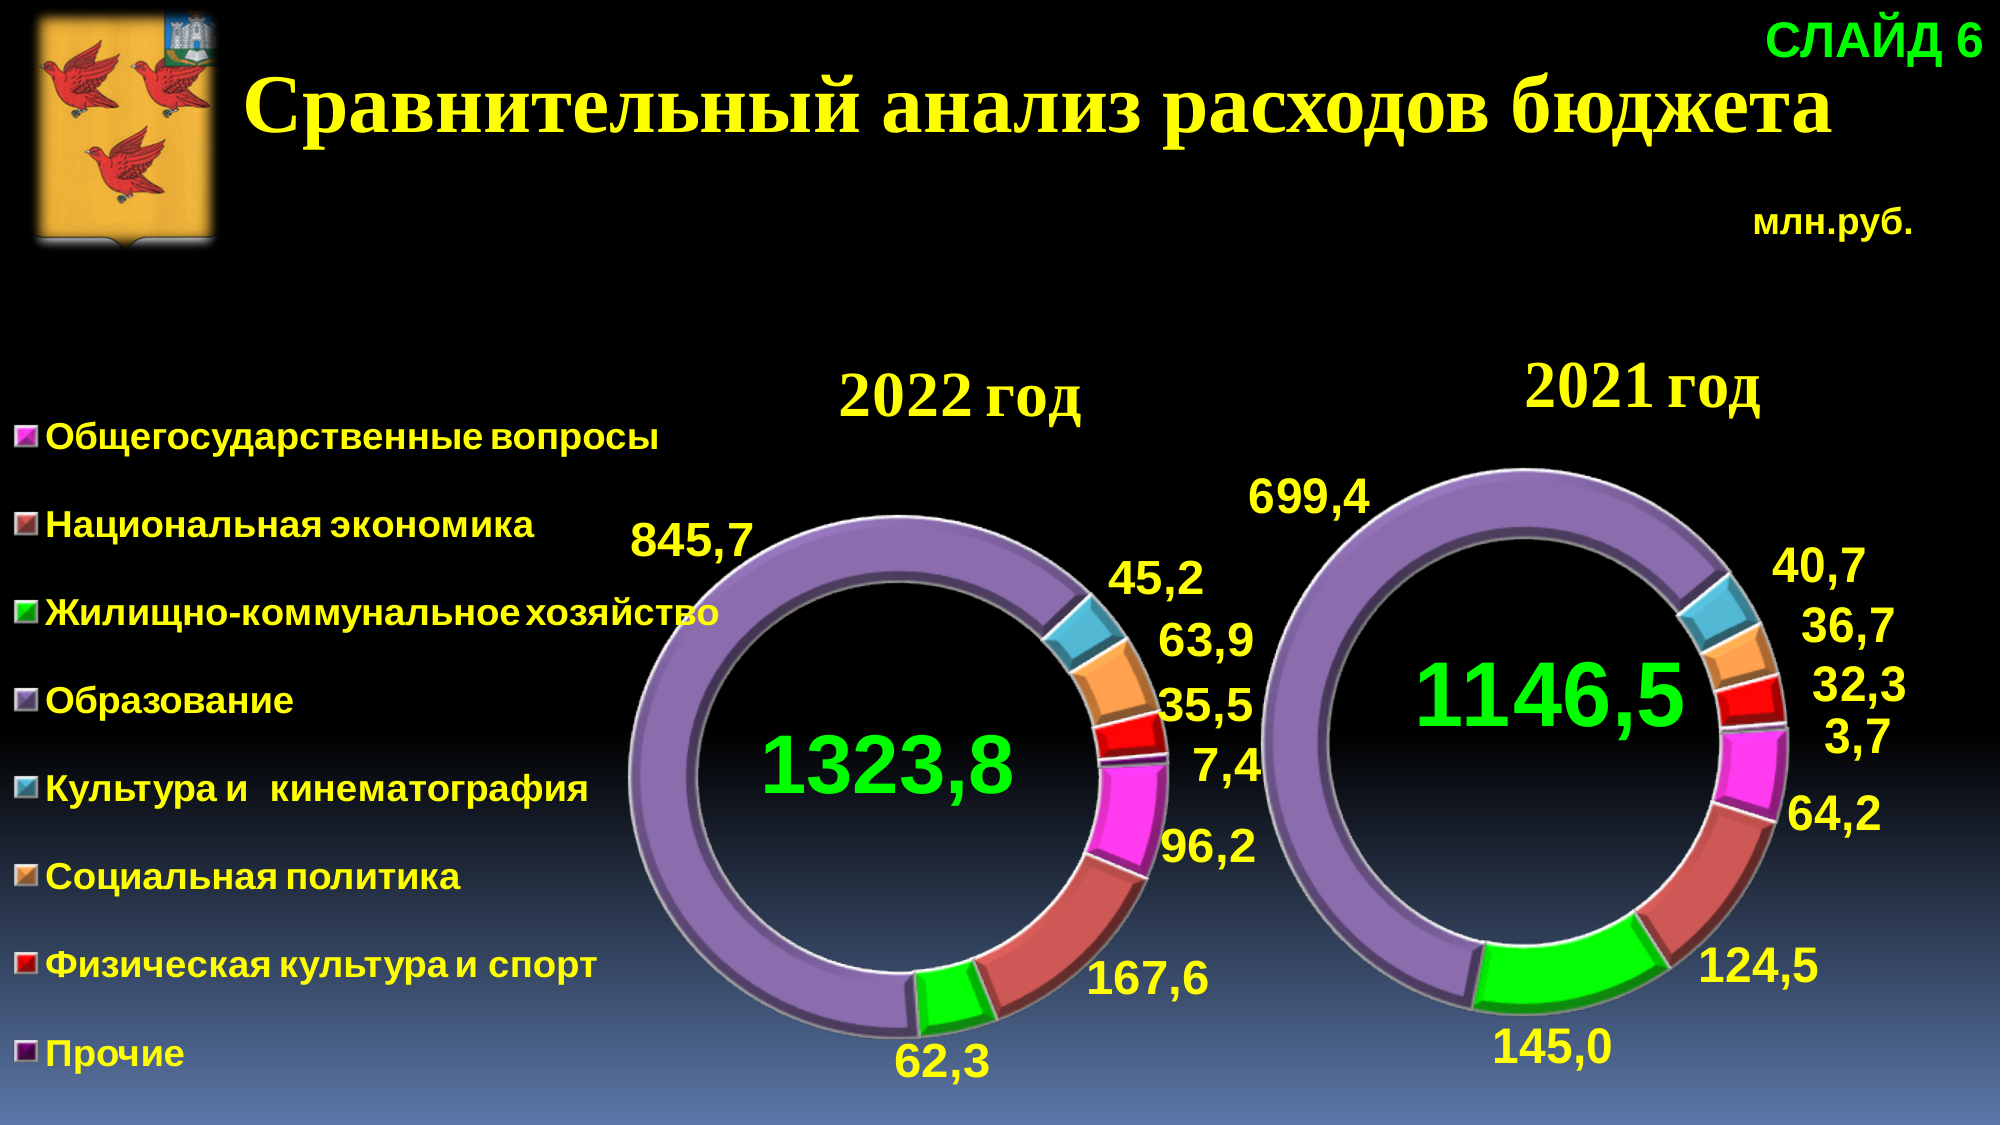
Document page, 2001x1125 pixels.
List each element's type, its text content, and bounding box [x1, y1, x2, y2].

text_box Сравнительный анализ расходов бюджета [238, 42, 1856, 257]
text_box млн.руб. [1737, 190, 2000, 250]
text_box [1216, 327, 1984, 1102]
text_box СЛАЙД 6 [1750, 0, 2000, 75]
picture [21, 0, 229, 260]
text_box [0, 319, 1214, 1107]
